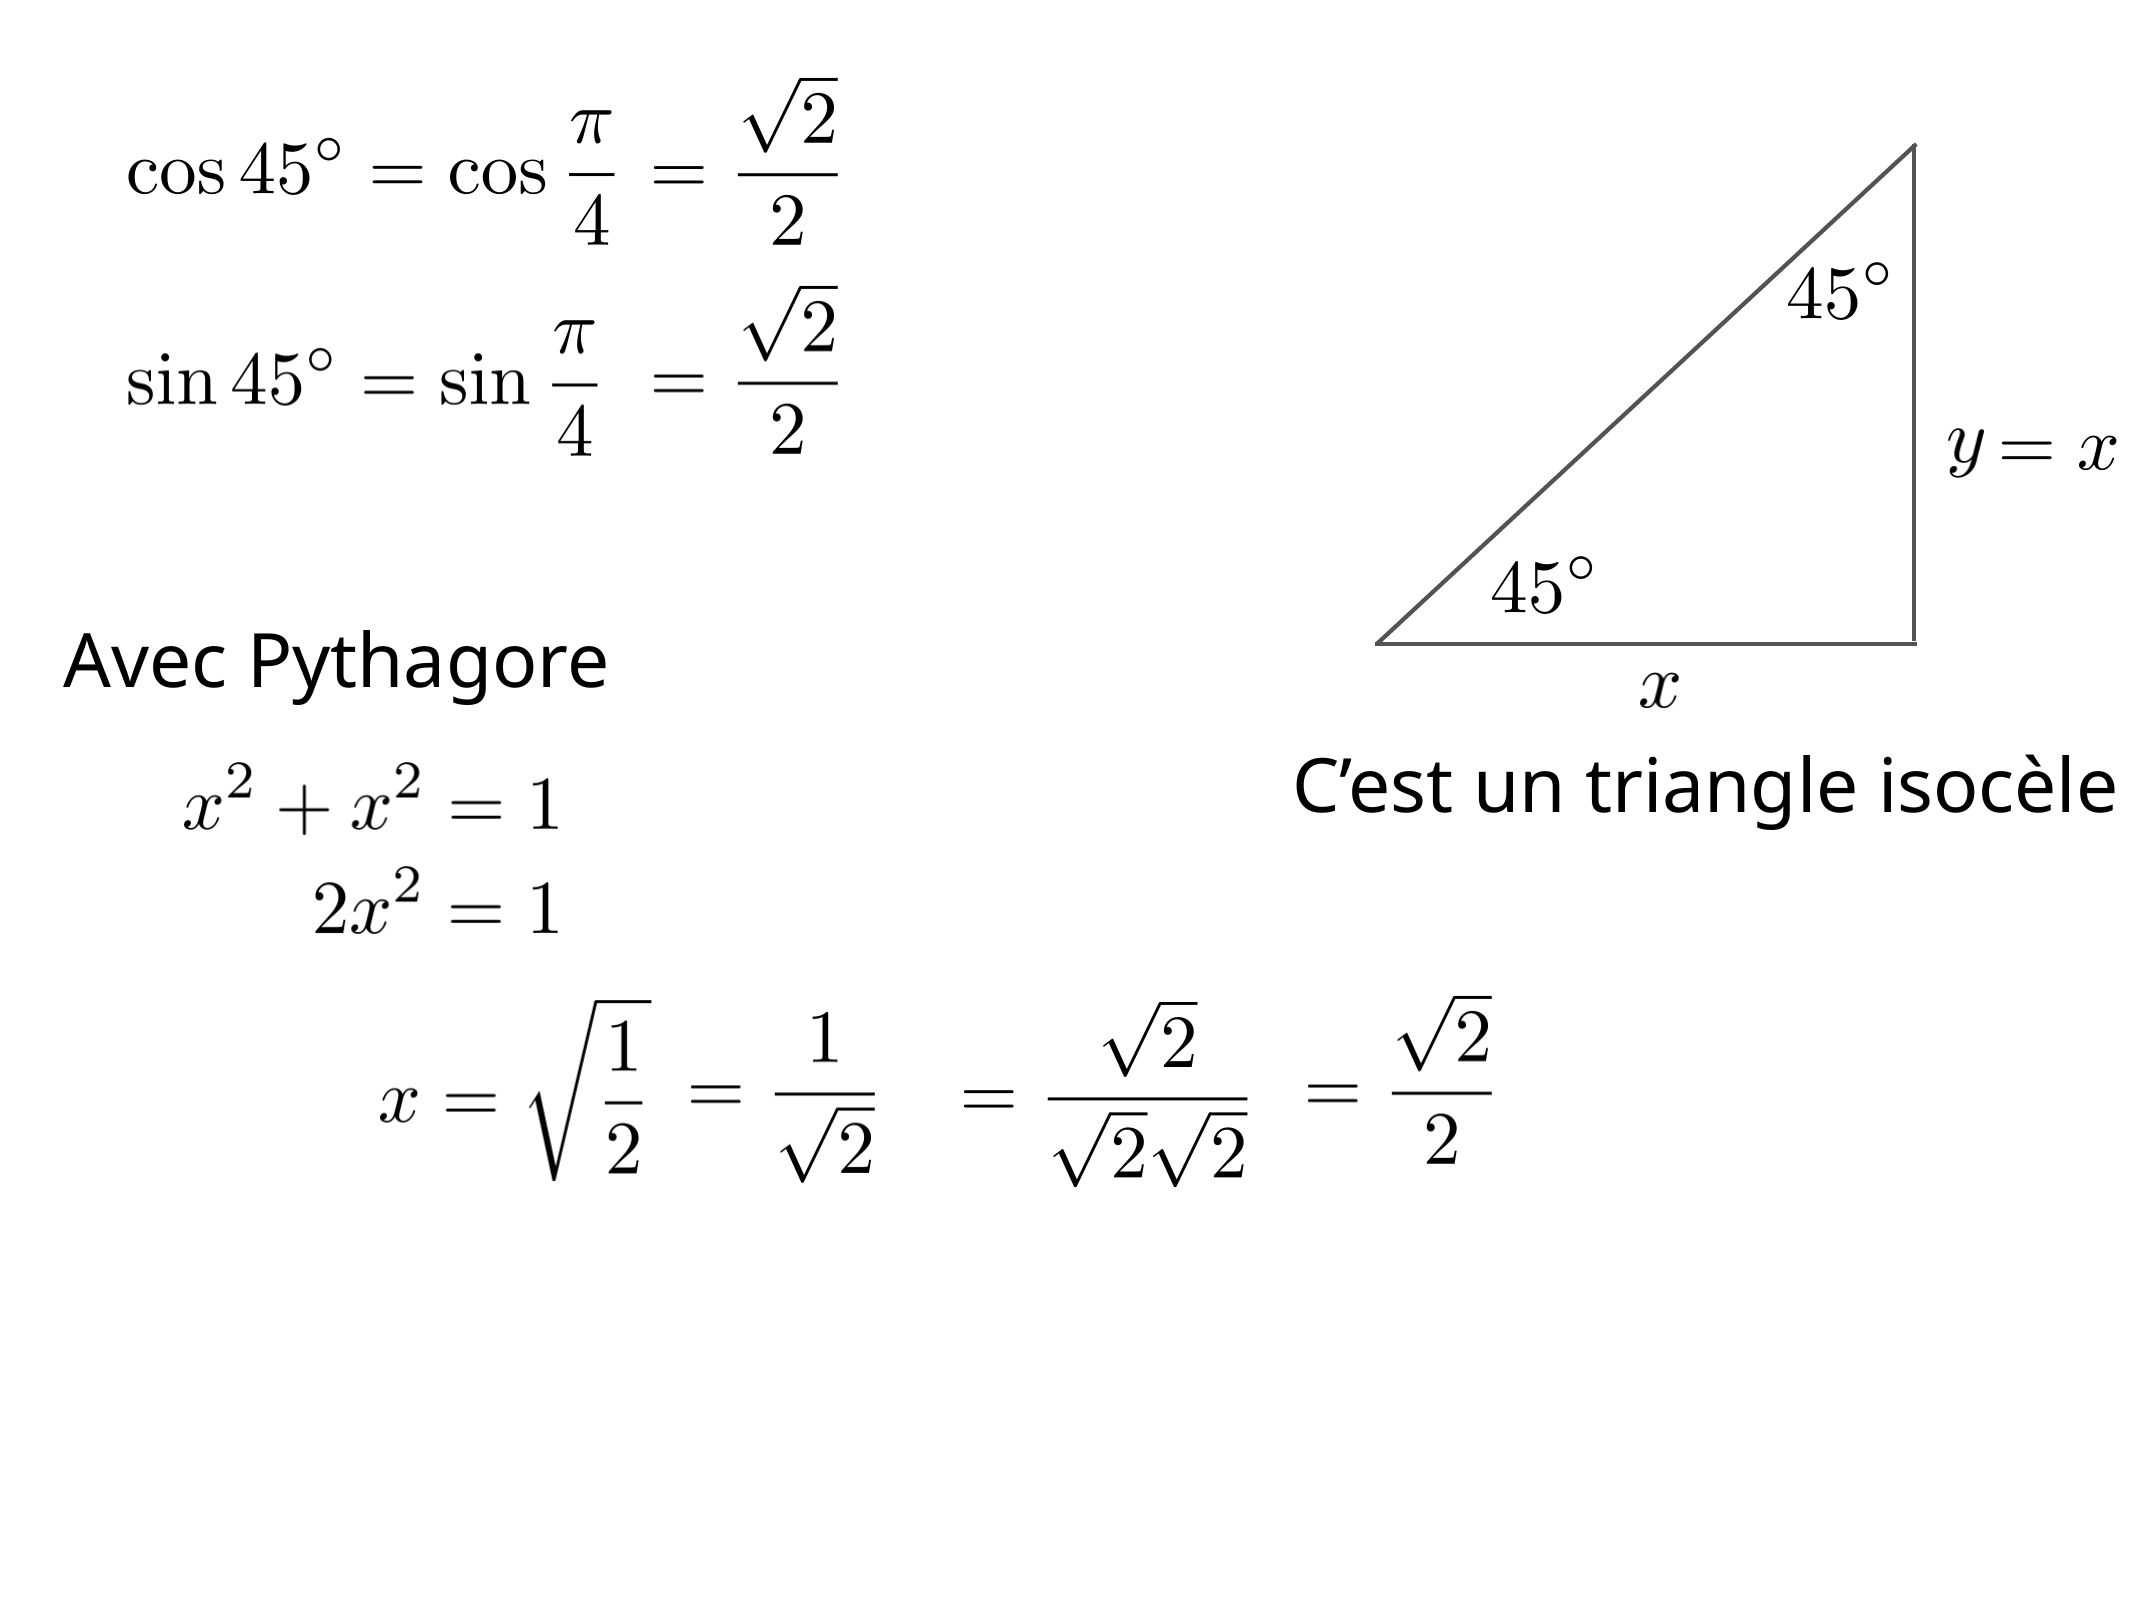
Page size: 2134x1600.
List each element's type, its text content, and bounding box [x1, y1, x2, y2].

text_box Avec Pythagore [55, 604, 619, 711]
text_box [1639, 426, 1986, 709]
picture [314, 866, 559, 936]
picture [962, 1001, 1249, 1188]
picture [1787, 262, 1890, 321]
picture [1999, 435, 2117, 471]
picture [126, 110, 615, 247]
picture [689, 1012, 876, 1184]
picture [182, 762, 559, 836]
picture [378, 999, 653, 1182]
text_box C’est un triangle isocèle [1284, 729, 2127, 836]
picture [1305, 995, 1492, 1165]
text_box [1374, 143, 1917, 645]
picture [651, 76, 838, 246]
picture [651, 285, 838, 455]
picture [126, 320, 599, 457]
